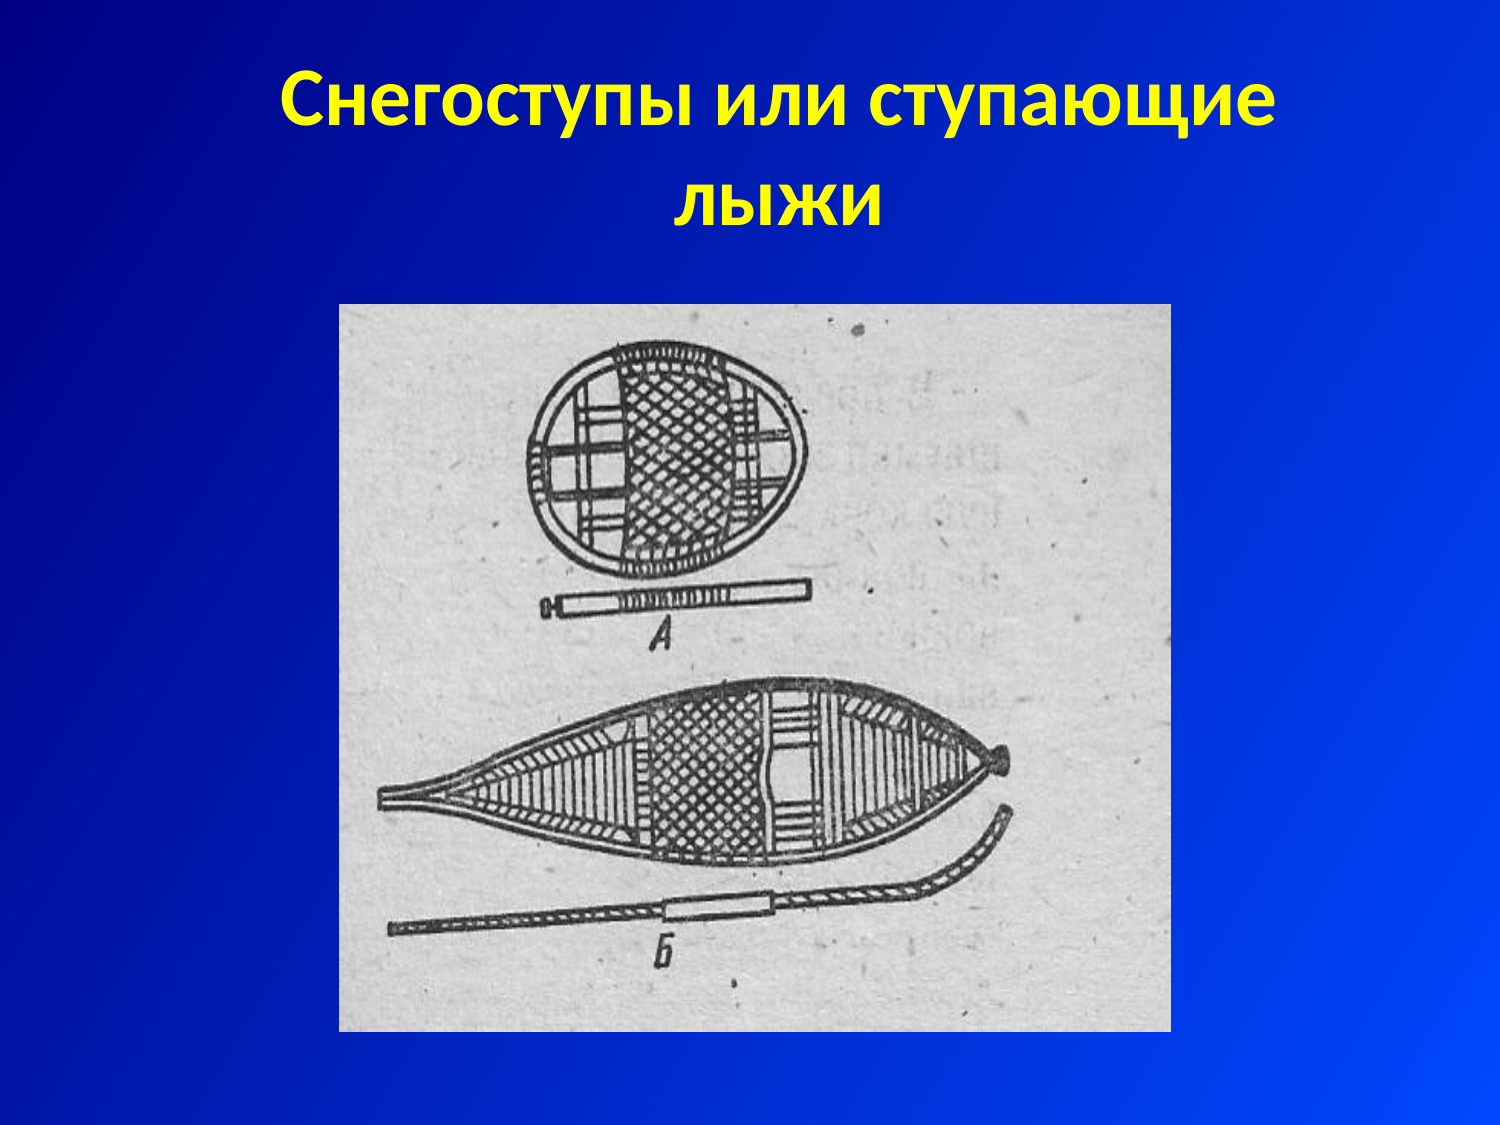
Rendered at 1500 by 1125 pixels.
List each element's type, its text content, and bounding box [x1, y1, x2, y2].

picture [339, 304, 1172, 1032]
text_box Снегоступы или ступающие лыжи [175, 35, 1383, 250]
